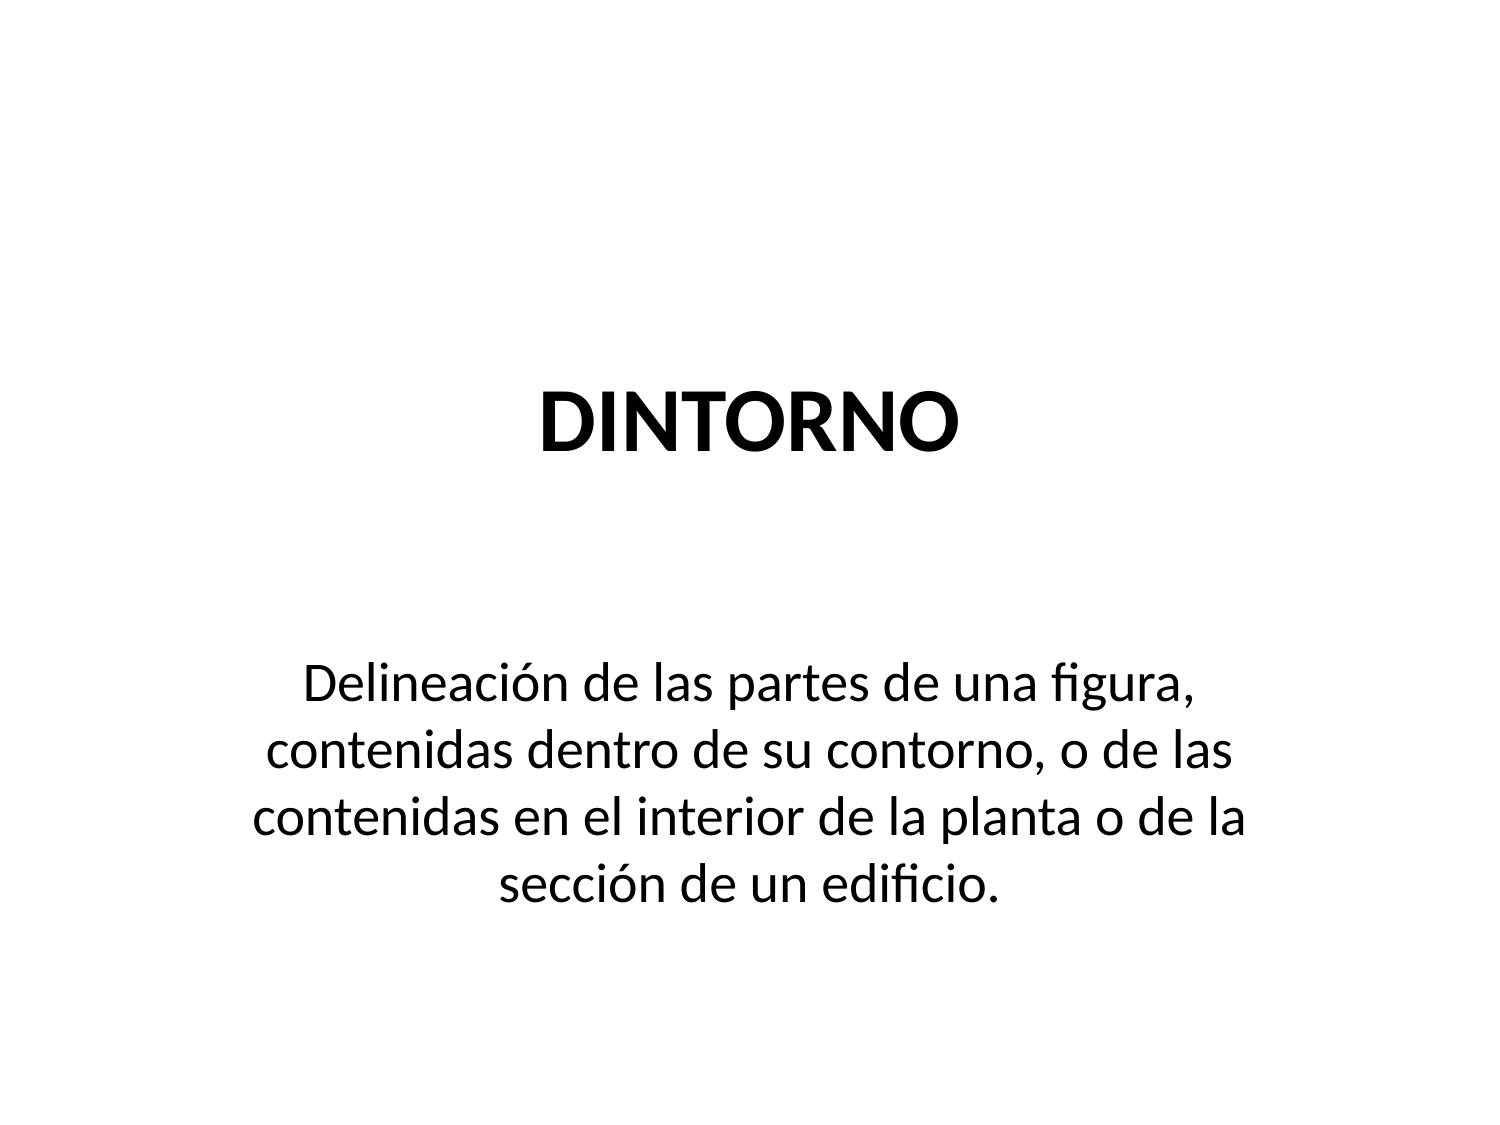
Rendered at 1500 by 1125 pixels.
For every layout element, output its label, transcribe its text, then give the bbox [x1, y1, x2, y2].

title DINTORNO [112, 349, 1388, 591]
subtitle Delineación de las partes de una figura, contenidas dentro de su contorno, o de las contenidas en el interior de la planta o de la sección de un edificio. [225, 637, 1275, 925]
